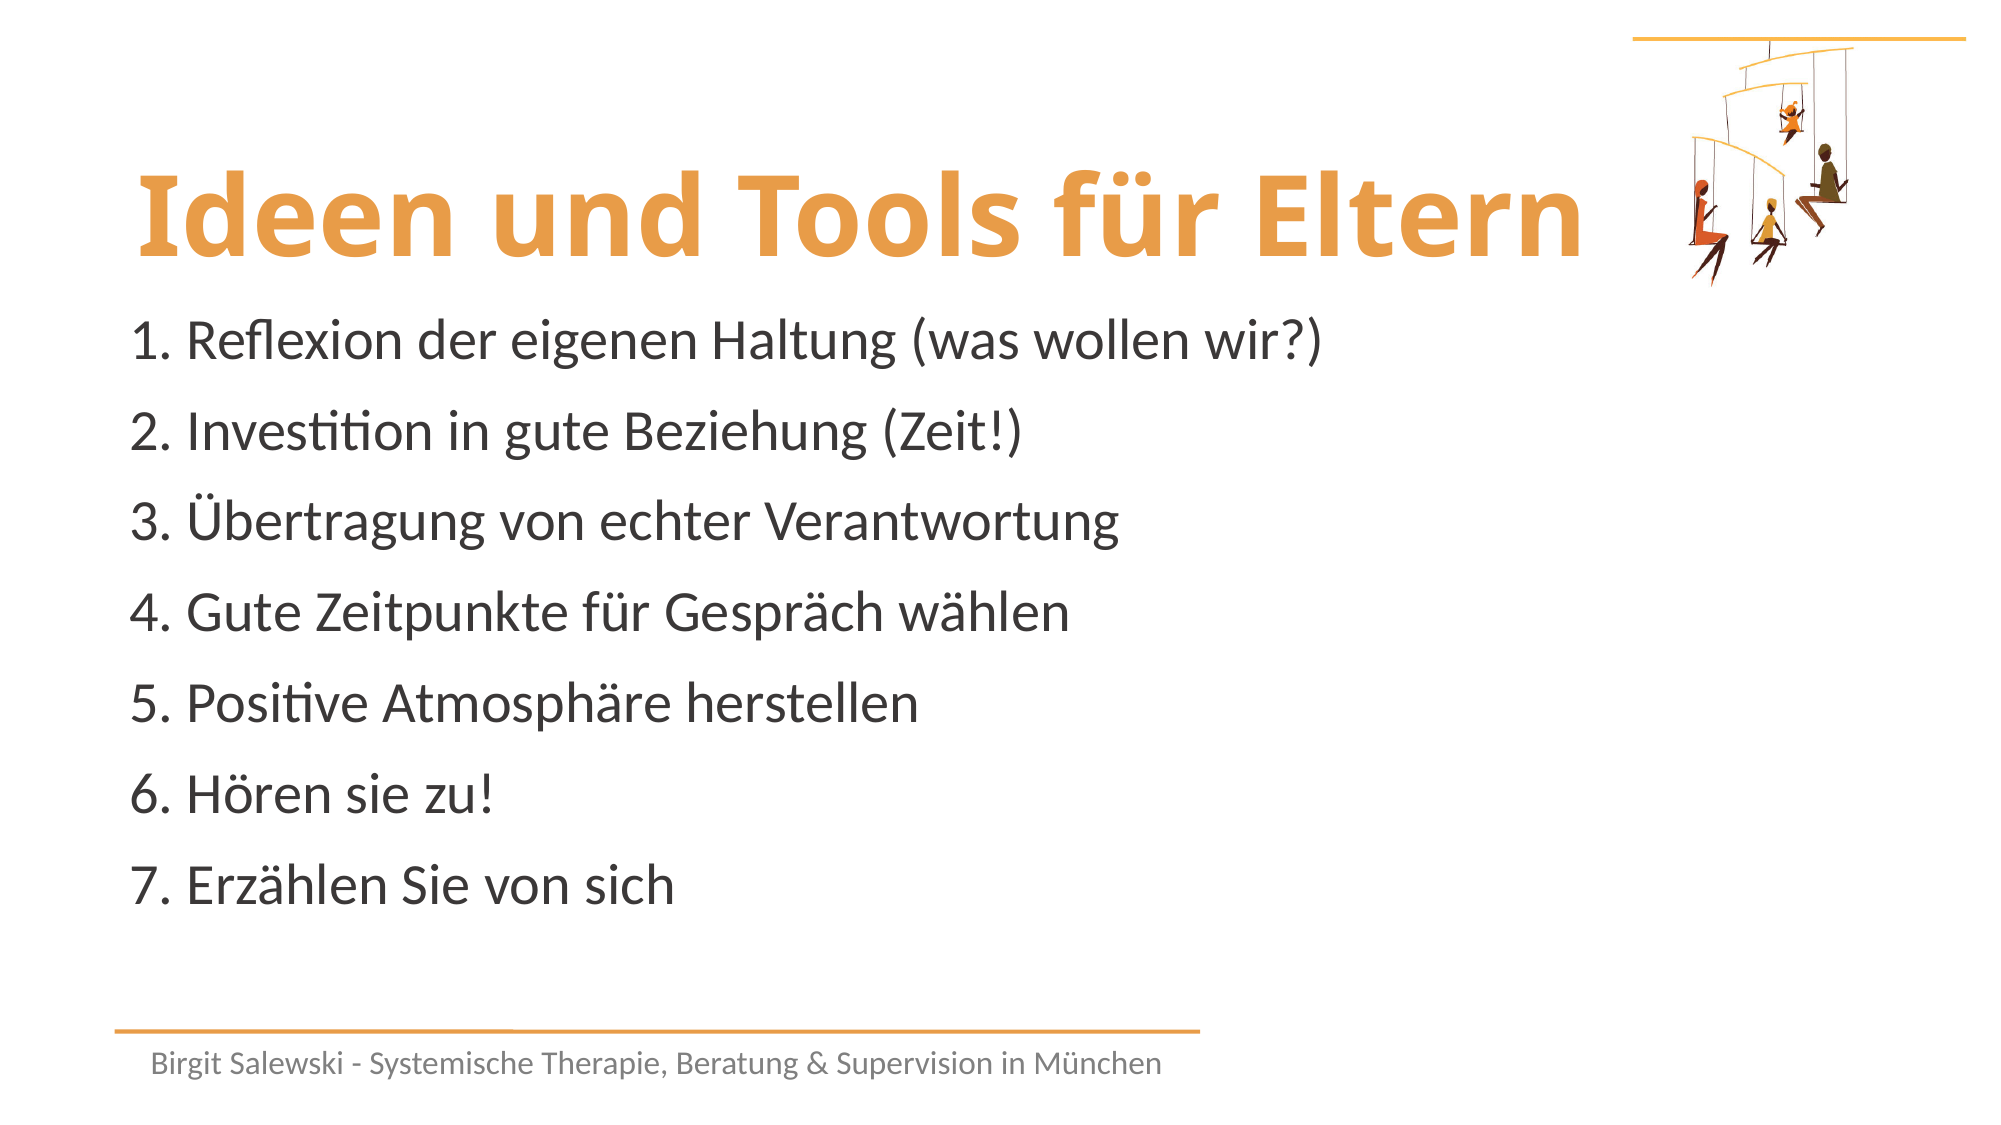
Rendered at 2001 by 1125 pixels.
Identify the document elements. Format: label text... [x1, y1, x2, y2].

picture [1594, 36, 2000, 294]
footer Birgit Salewski - Systemische Therapie, Beratung & Supervision in München [114, 1033, 1200, 1092]
title Ideen und Tools für Eltern [137, 59, 1589, 240]
text_box 1. Reflexion der eigenen Haltung (was wollen wir?) 2. Investition in gute Beziehung (Zeit!) 3. Übertragung von echter Verantwortung 4. Gute Zeitpunkte für Gespräch wählen 5. Positive Atmosphäre herstellen 6. Hören sie zu! 7. Erzählen Sie von sich [114, 293, 1460, 994]
